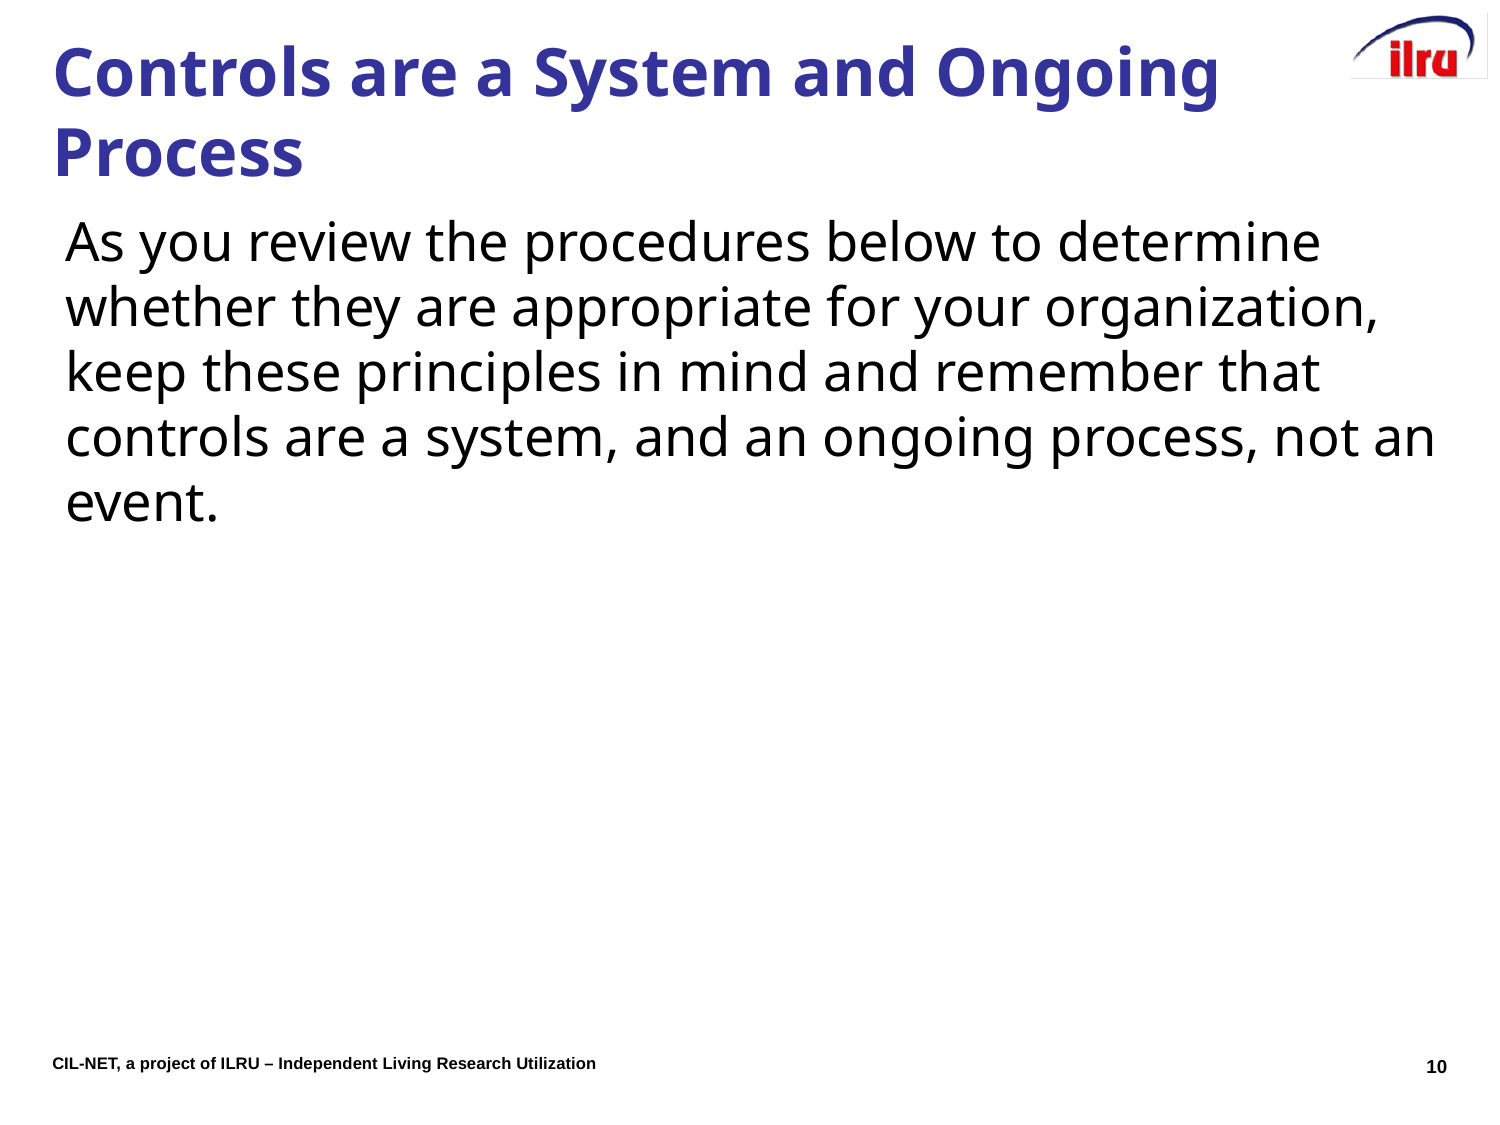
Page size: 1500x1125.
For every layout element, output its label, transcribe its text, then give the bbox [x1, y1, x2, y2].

picture [1350, 12, 1488, 79]
list As you review the procedures below to determine whether they are appropriate for your organization, keep these principles in mind and remember that controls are a system, and an ongoing process, not an event. [49, 199, 1463, 1026]
slide_number 10 [1074, 1047, 1463, 1088]
title Controls are a System and Ongoing Process [37, 44, 1351, 176]
